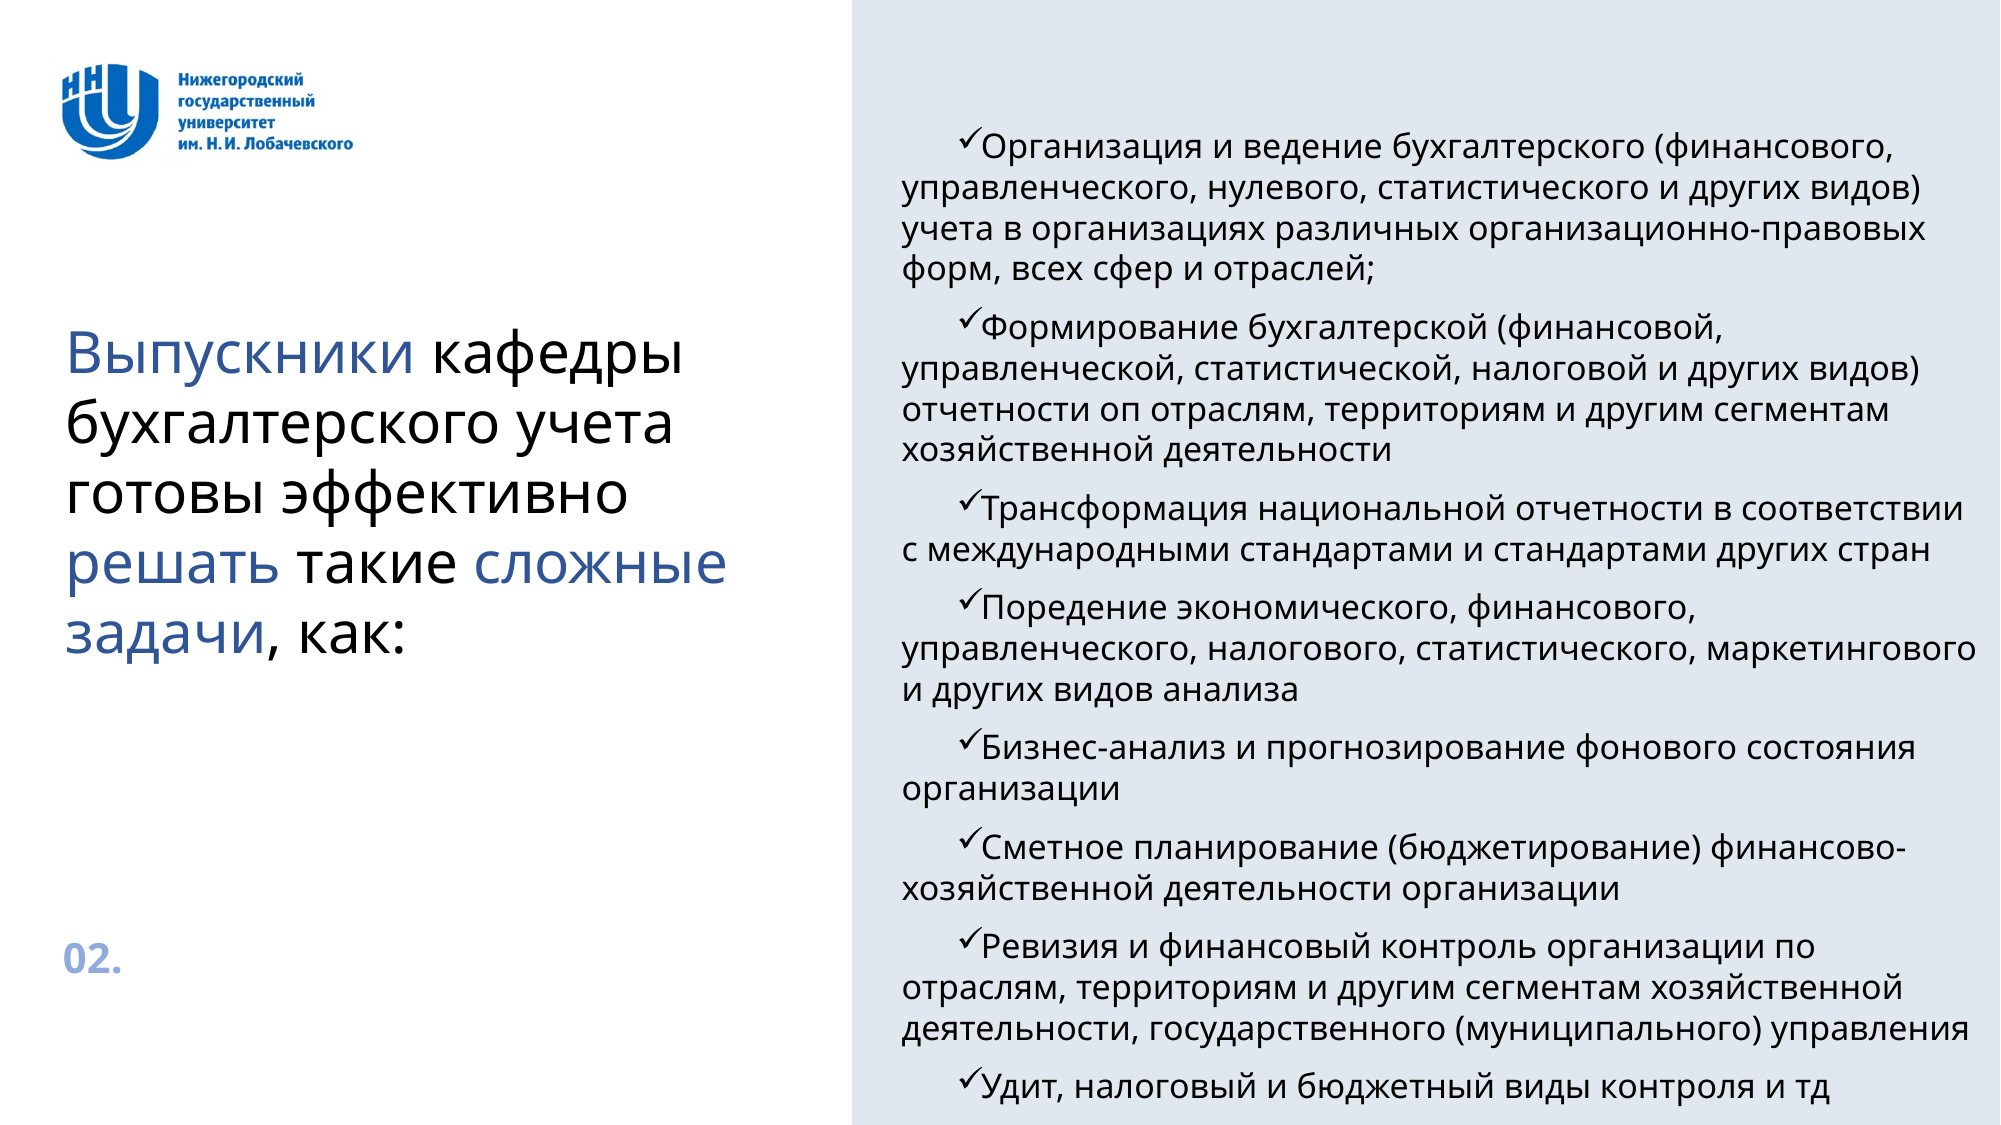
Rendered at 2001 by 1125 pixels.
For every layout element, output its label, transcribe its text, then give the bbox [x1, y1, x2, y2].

text_box Организация и ведение бухгалтерского (финансового, управленческого, нулевого, статистического и других видов) учета в организациях различных организационно-правовых форм, всех сфер и отраслей; Формирование бухгалтерской (финансовой, управленческой, статистической, налоговой и других видов) отчетности оп отраслям, территориям и другим сегментам хозяйственной деятельности Трансформация национальной отчетности в соответствии с международными стандартами и стандартами других стран Поредение экономического, финансового, управленческого, налогового, статистического, маркетингового и других видов анализа Бизнес-анализ и прогнозирование фонового состояния организации Сметное планирование (бюджетирование) финансово-хозяйственной деятельности организации Ревизия и финансовый контроль организации по отраслям, территориям и другим сегментам хозяйственной деятельности, государственного (муниципального) управления Удит, налоговый и бюджетный виды контроля и тд [851, 0, 2000, 1125]
picture [50, 59, 363, 163]
text_box 02. [48, 924, 138, 990]
title Выпускники кафедры бухгалтерского учета готовы эффективно решать такие сложные задачи, как: [50, 59, 792, 991]
